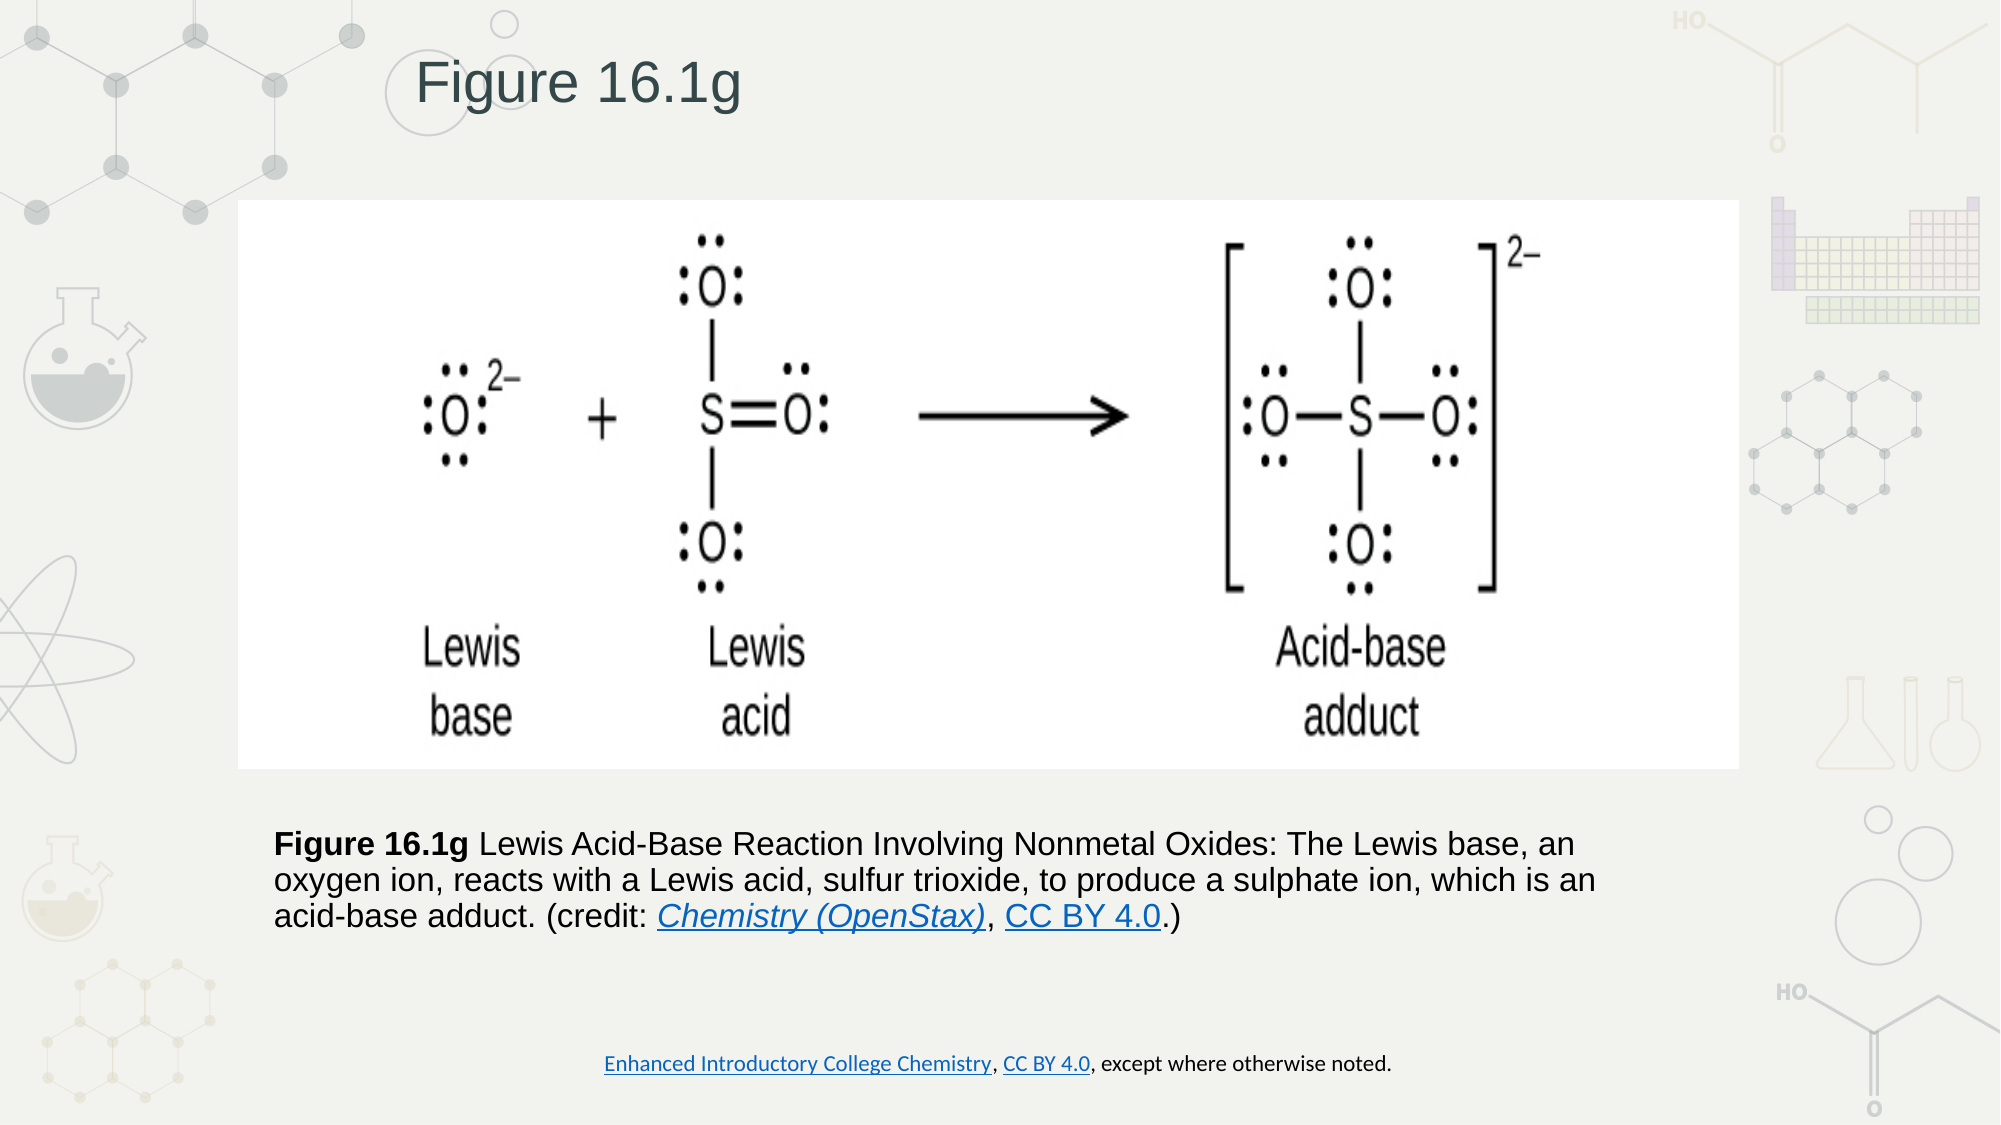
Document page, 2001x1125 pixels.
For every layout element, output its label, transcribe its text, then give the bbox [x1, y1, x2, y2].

title Figure 16.1g [400, 17, 1046, 123]
list Figure 16.1g Lewis Acid-Base Reaction Involving Nonmetal Oxides: The Lewis base, an oxygen ion, reacts with a Lewis acid, sulfur trioxide, to produce a sulphate ion, which is an acid-base adduct. (credit: Chemistry (OpenStax), CC BY 4.0.) [258, 819, 1650, 1125]
picture [0, 0, 2001, 1125]
